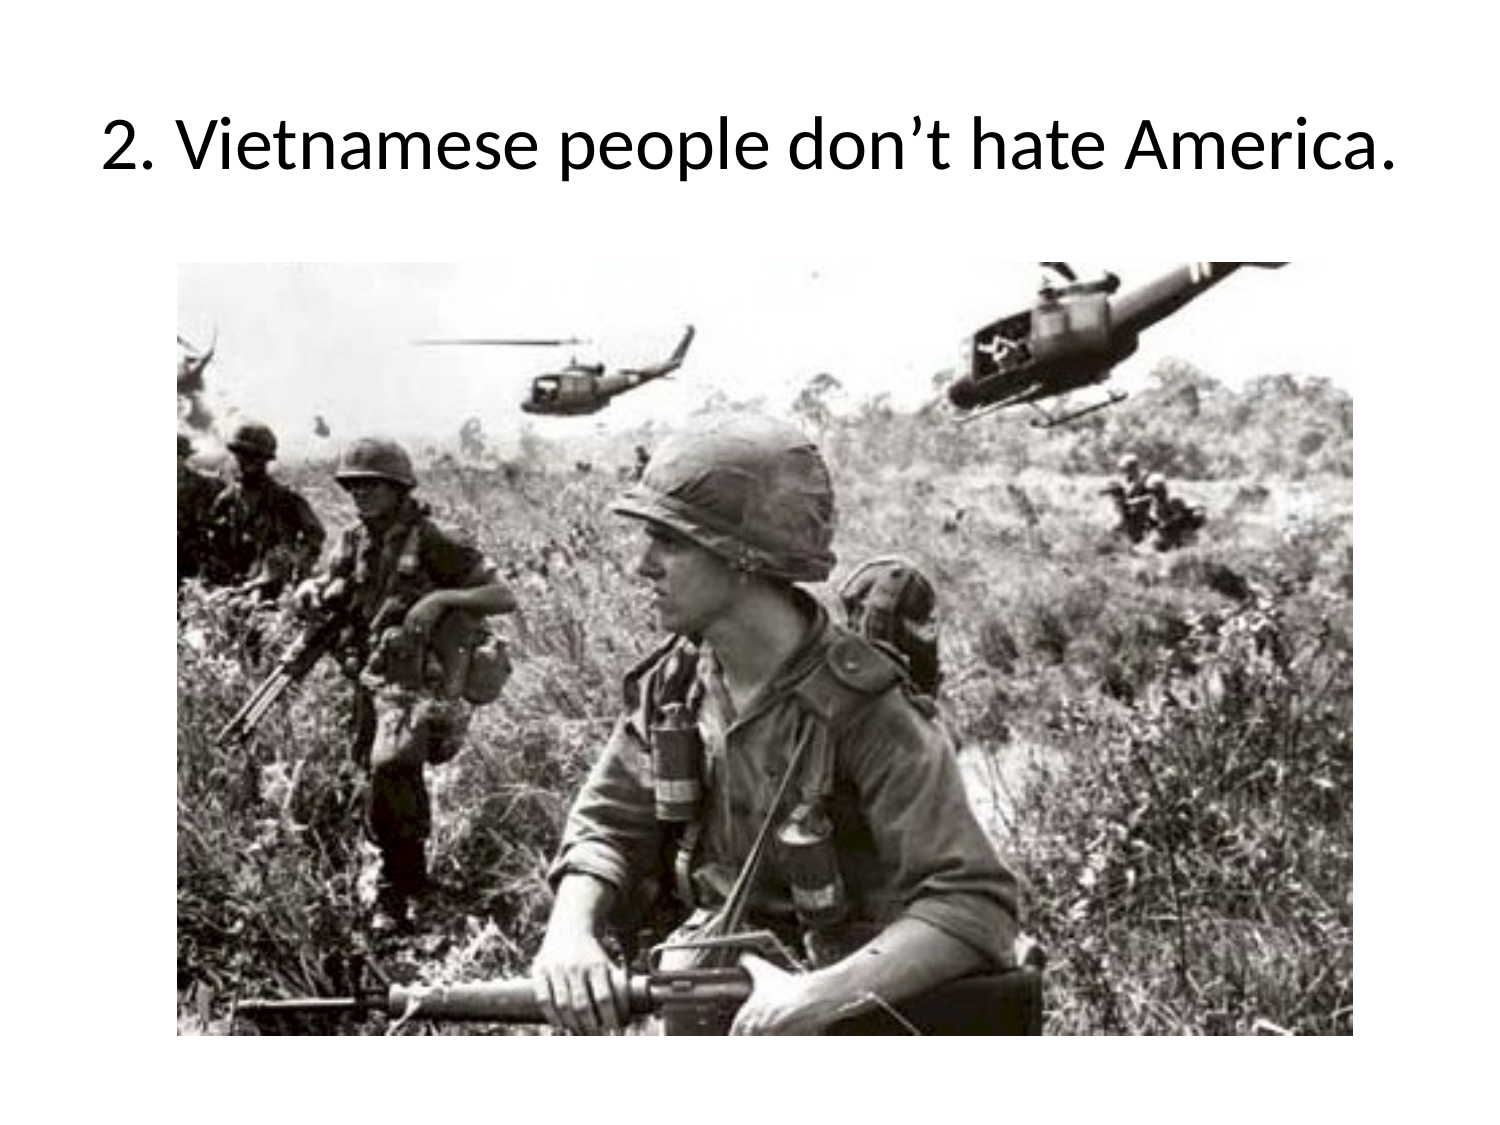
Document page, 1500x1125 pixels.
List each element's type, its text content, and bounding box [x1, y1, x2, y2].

title 2. Vietnamese people don’t hate America. [75, 45, 1425, 233]
picture [177, 262, 1353, 1037]
